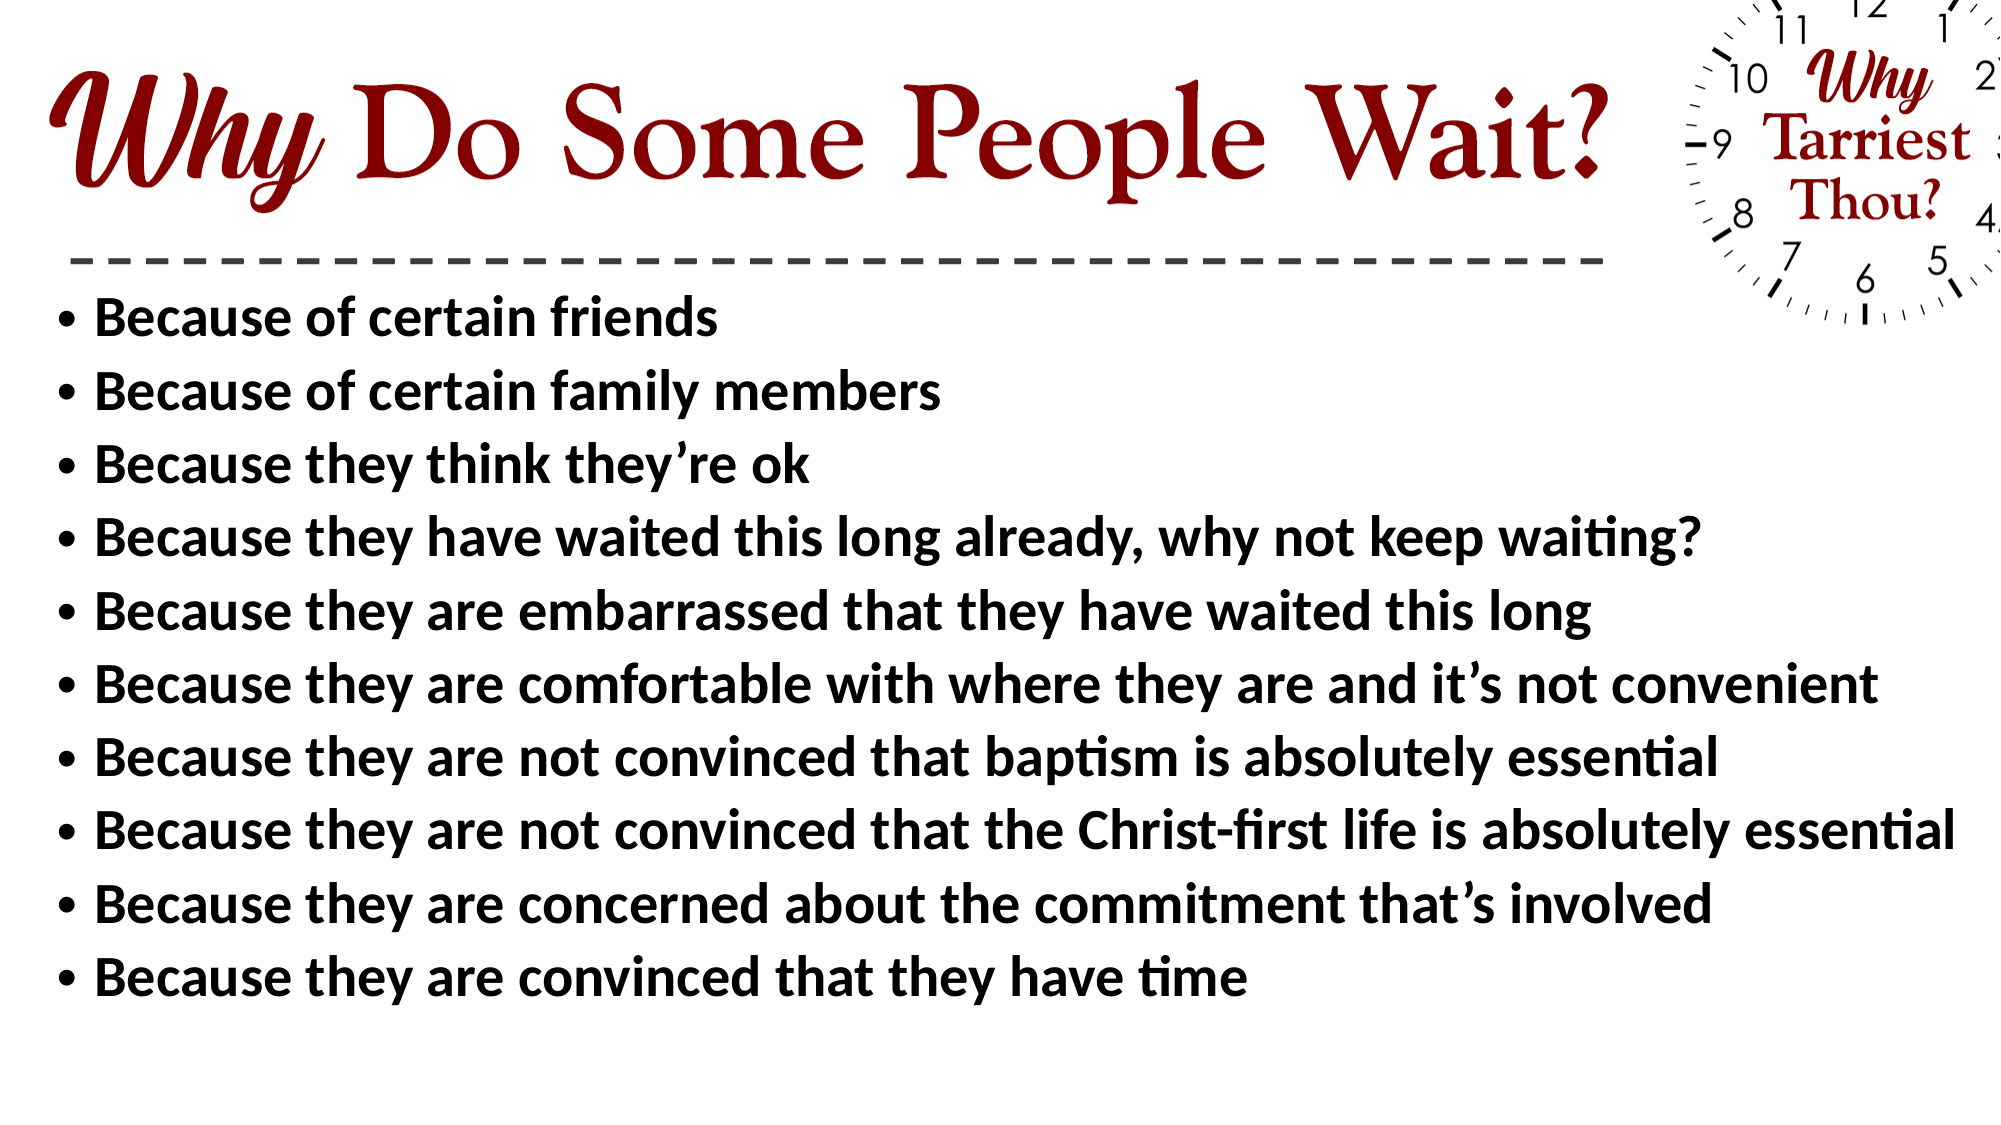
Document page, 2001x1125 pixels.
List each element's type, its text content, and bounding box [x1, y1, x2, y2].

picture [0, 0, 2000, 1125]
list Because of certain friends Because of certain family members Because they think they’re ok Because they have waited this long already, why not keep waiting? Because they are embarrassed that they have waited this long Because they are comfortable with where they are and it’s not convenient Because they are not convinced that baptism is absolutely essential Because they are not convinced that the Christ-first life is absolutely essential Because they are concerned about the commitment that’s involved Because they are convinced that they have time [41, 287, 1990, 1125]
